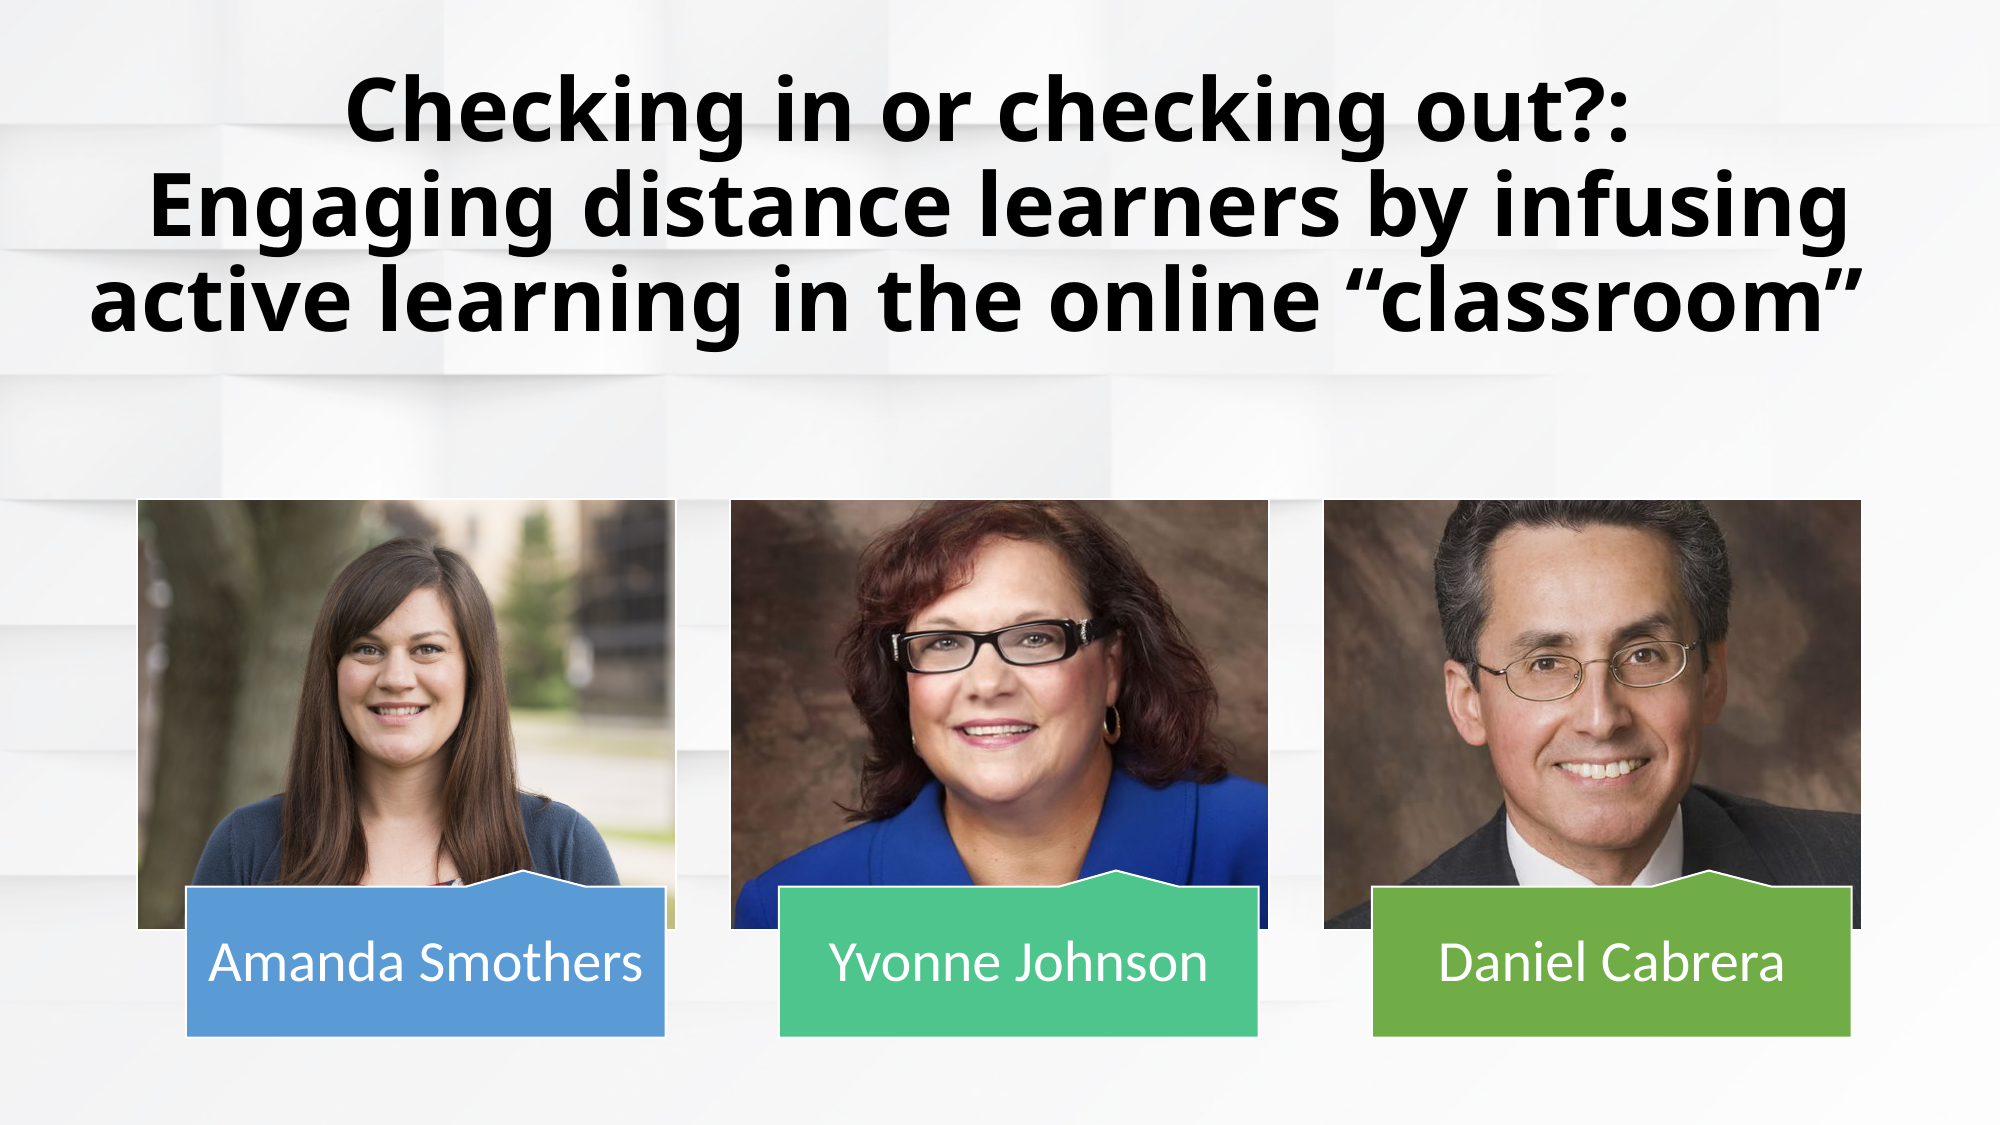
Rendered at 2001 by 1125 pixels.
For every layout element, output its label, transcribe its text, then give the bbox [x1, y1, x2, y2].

title Checking in or checking out?: Engaging distance learners by infusing active learning in the online “classroom” [41, 14, 1959, 401]
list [137, 411, 1863, 1125]
